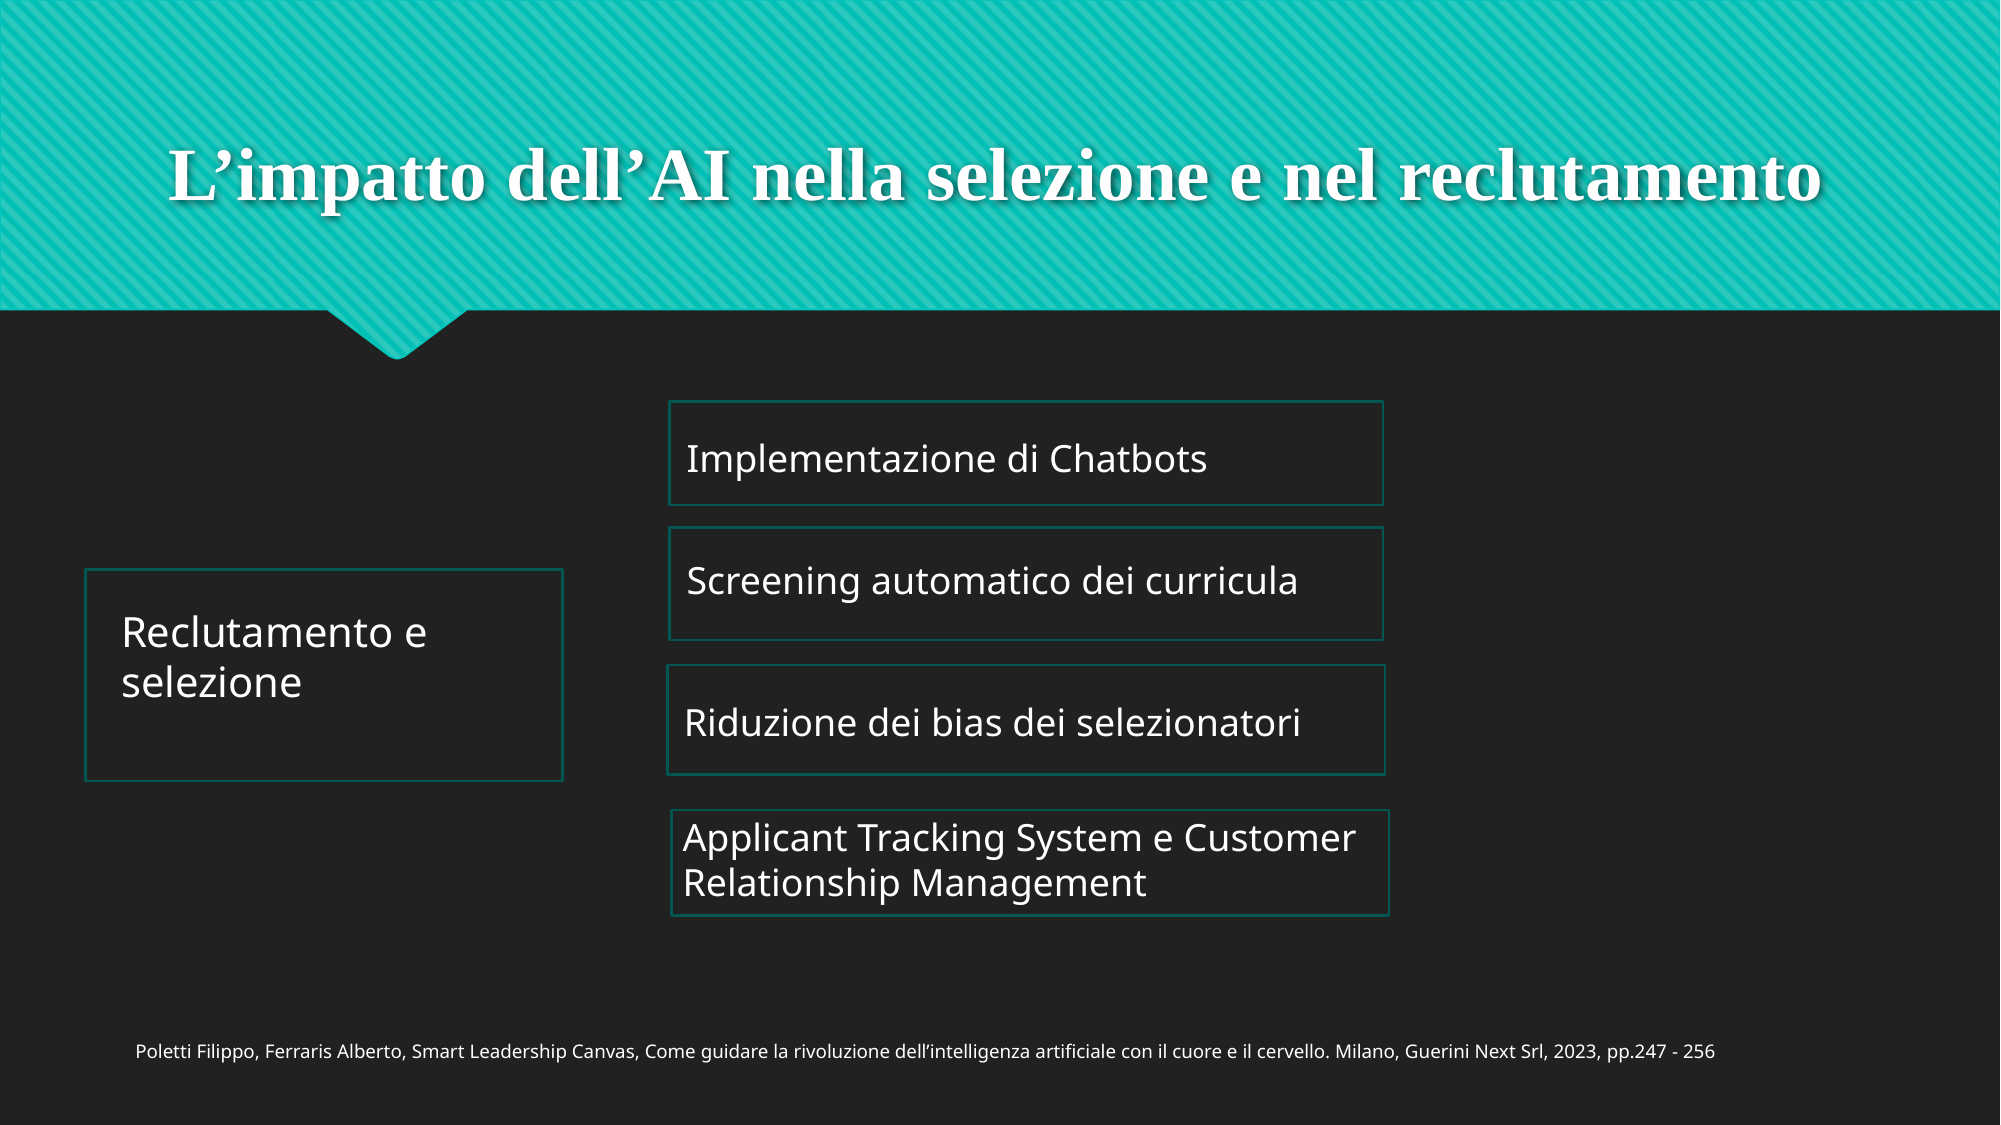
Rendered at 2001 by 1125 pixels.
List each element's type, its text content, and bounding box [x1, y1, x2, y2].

text_box [668, 526, 1384, 641]
text_box Riduzione dei bias dei selezionatori [669, 691, 1365, 752]
list [120, 287, 1783, 940]
footer Poletti Filippo, Ferraris Alberto, Smart Leadership Canvas, Come guidare la rivoluzione dell’intelligenza artificiale con il cuore e il cervello. Milano, Guerini Next Srl, 2023, pp.247 - 256 [120, 1027, 1783, 1070]
text_box Applicant Tracking System e Customer Relationship Management [667, 806, 1404, 912]
text_box Reclutamento e selezione [106, 598, 584, 759]
text_box [668, 400, 1384, 506]
text_box Screening automatico dei curricula [671, 549, 1372, 610]
text_box [666, 664, 1386, 776]
text_box [84, 568, 564, 782]
text_box Implementazione di Chatbots [671, 427, 1310, 488]
title L’impatto dell’AI nella selezione e nel reclutamento [153, 99, 1880, 312]
text_box [670, 912, 1390, 917]
